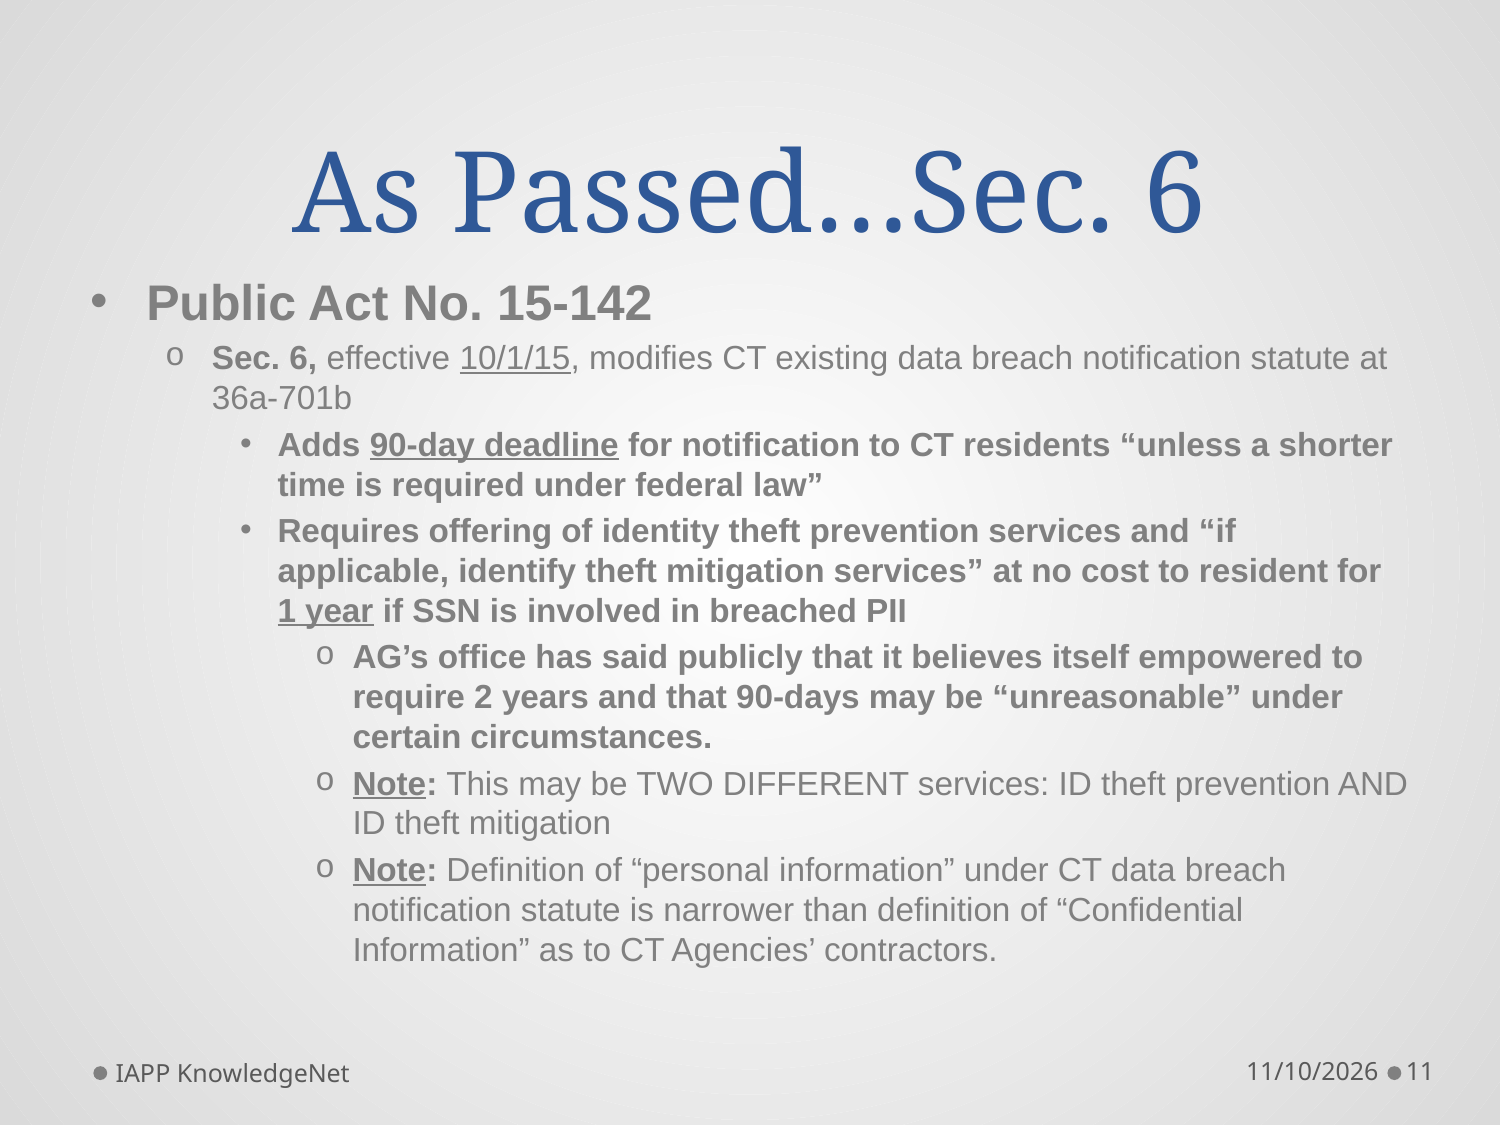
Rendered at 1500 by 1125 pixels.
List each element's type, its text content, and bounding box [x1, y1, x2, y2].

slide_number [1043, 1042, 1386, 1103]
title As Passed…Sec. 6 [75, 0, 1425, 262]
footer IAPP KnowledgeNet [108, 1042, 576, 1103]
list Public Act No. 15-142 Sec. 6, effective 10/1/15, modifies CT existing data breach notification statute at 36a-701b Adds 90-day deadline for notification to CT residents “unless a shorter time is required under federal law” Requires offering of identity theft prevention services and “if applicable, identify theft mitigation services” at no cost to resident for 1 year if SSN is involved in breached PII AG’s office has said publicly that it believes itself empowered to require 2 years and that 90-days may be “unreasonable” under certain circumstances. Note: This may be TWO DIFFERENT services: ID theft prevention AND ID theft mitigation Note: Definition of “personal information” under CT data breach notification statute is narrower than definition of “Confidential Information” as to CT Agencies’ contractors. [75, 262, 1425, 1005]
slide_number 11 [1401, 1042, 1494, 1103]
